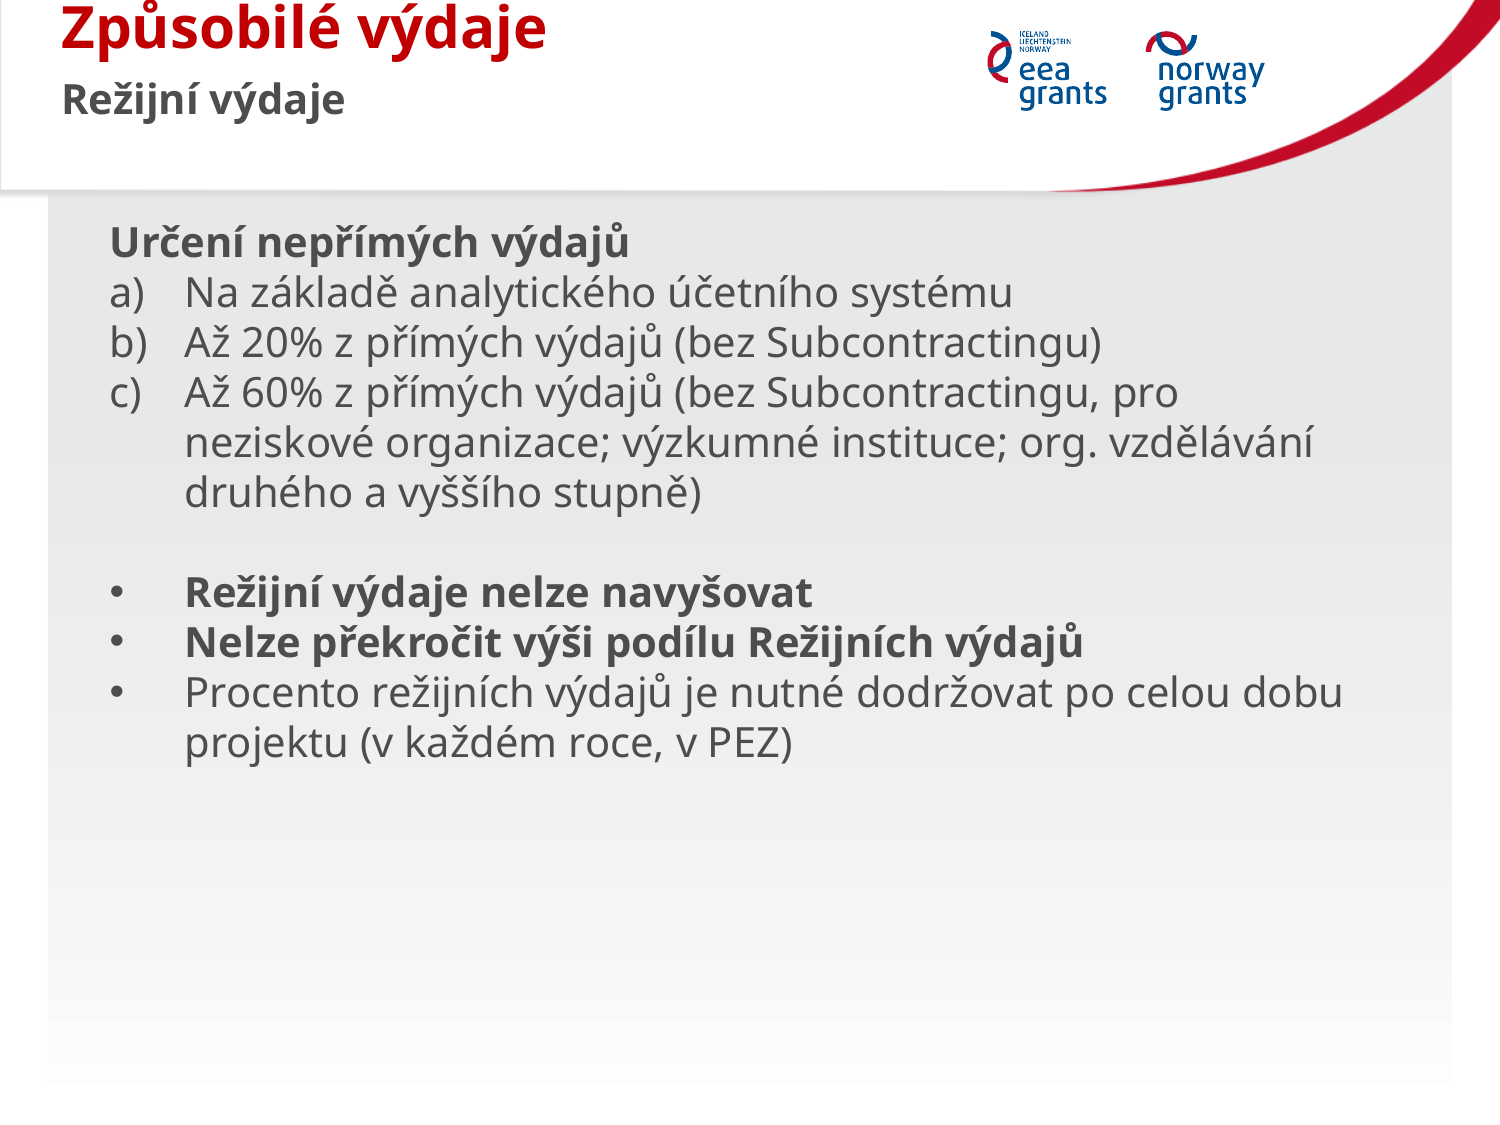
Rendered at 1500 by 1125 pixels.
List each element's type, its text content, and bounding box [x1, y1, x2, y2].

text_box Určení nepřímých výdajů Na základě analytického účetního systému Až 20% z přímých výdajů (bez Subcontractingu) Až 60% z přímých výdajů (bez Subcontractingu, pro neziskové organizace; výzkumné instituce; org. vzdělávání druhého a vyššího stupně) Režijní výdaje nelze navyšovat Nelze překročit výši podílu Režijních výdajů Procento režijních výdajů je nutné dodržovat po celou dobu projektu (v každém roce, v PEZ) [94, 208, 1396, 1074]
text_box Způsobilé výdaje Režijní výdaje [46, 0, 1005, 130]
